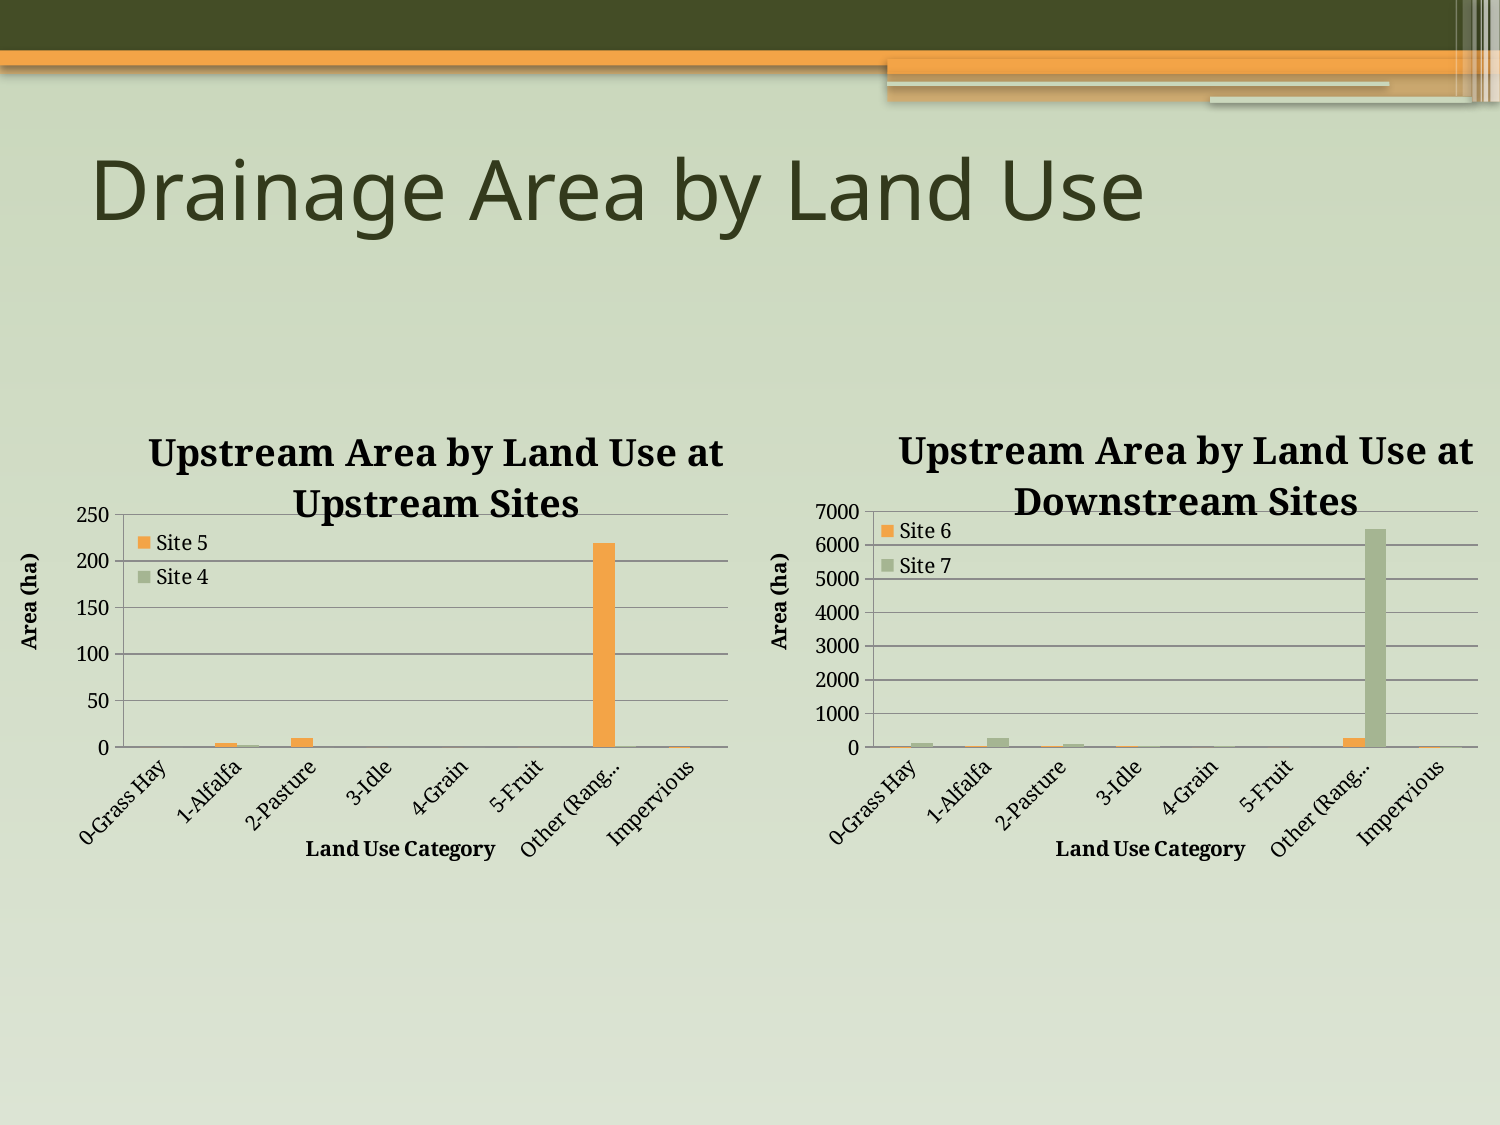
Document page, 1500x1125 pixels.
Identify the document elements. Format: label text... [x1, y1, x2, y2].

title Drainage Area by Land Use [75, 99, 1425, 275]
chart [0, 412, 1500, 869]
